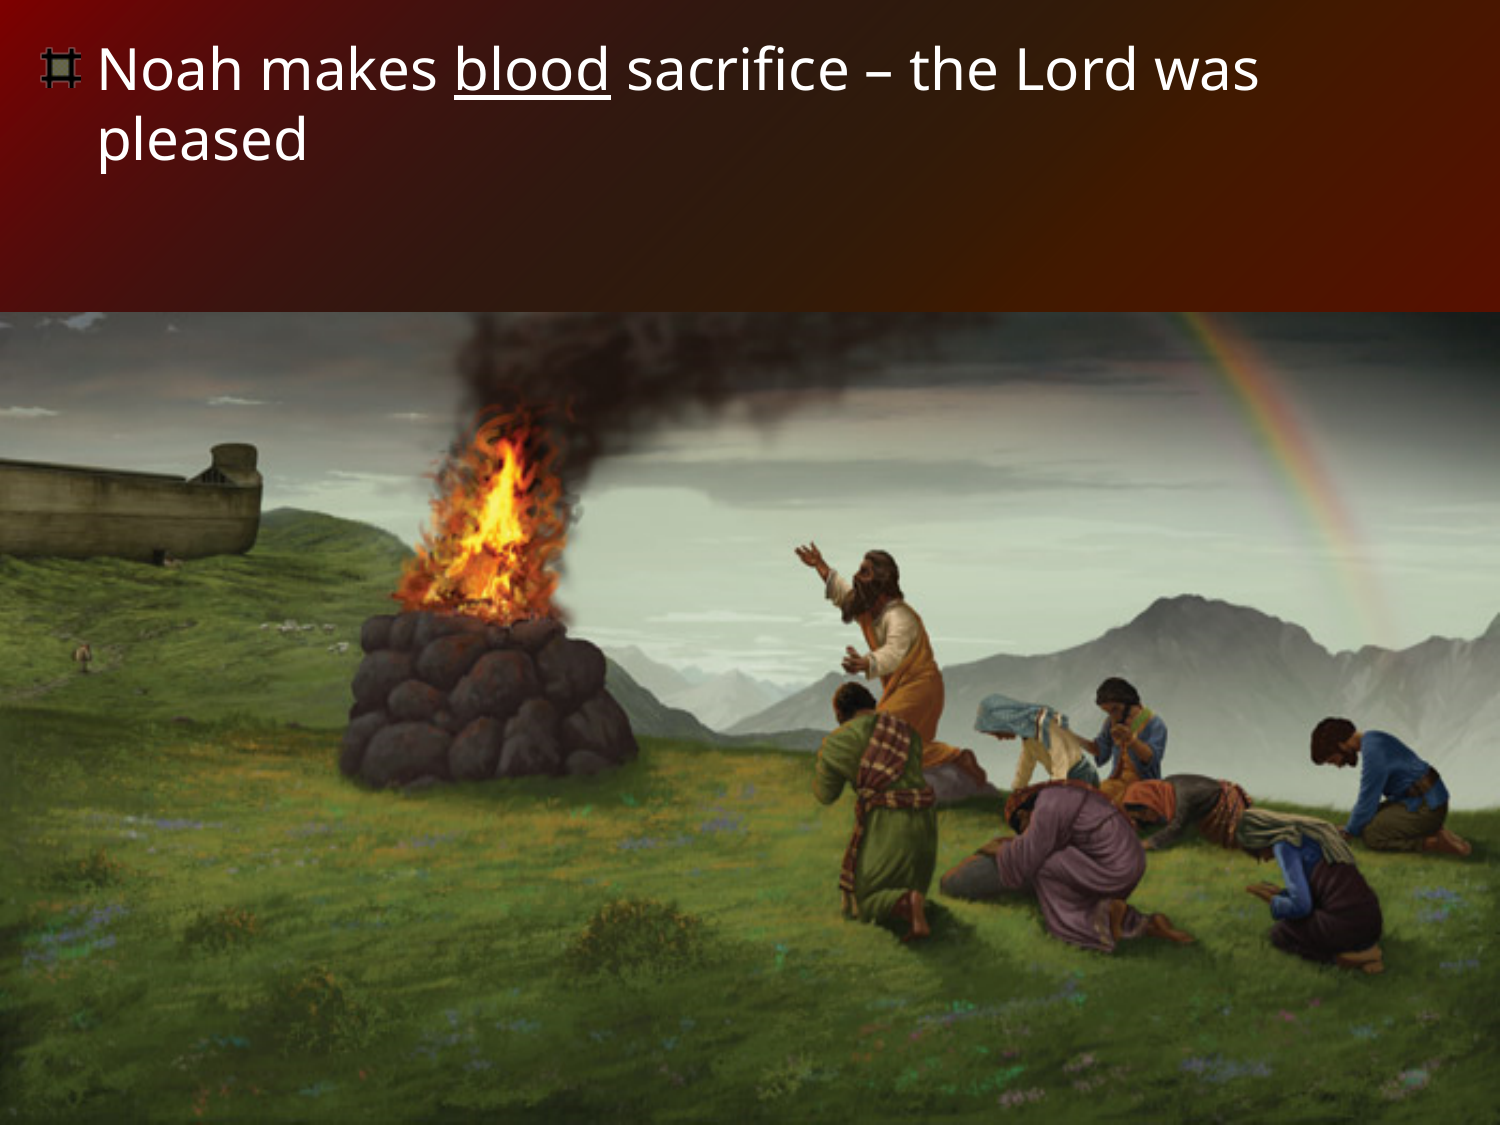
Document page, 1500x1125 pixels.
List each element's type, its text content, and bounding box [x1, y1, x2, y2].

picture [39, 46, 81, 88]
text_box Noah makes blood sacrifice – the Lord was pleased [24, 24, 1375, 310]
picture [0, 312, 1500, 1125]
